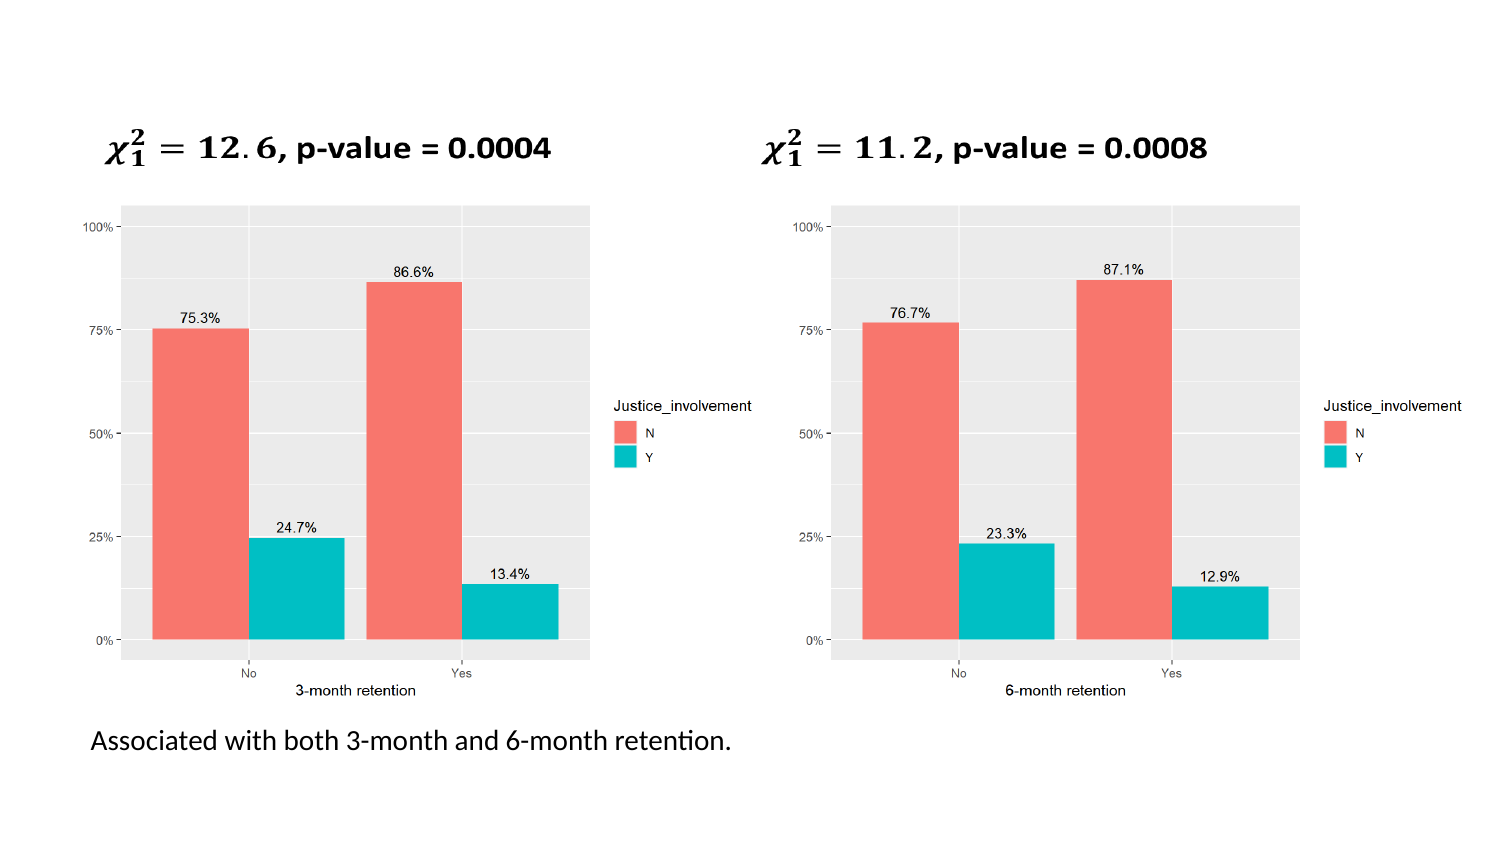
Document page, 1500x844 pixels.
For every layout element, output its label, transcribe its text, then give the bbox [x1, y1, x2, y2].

text_box Associated with both 3-month and 6-month retention. [79, 719, 1378, 817]
list [750, 83, 1388, 186]
list [93, 83, 729, 186]
picture [55, 198, 1477, 706]
